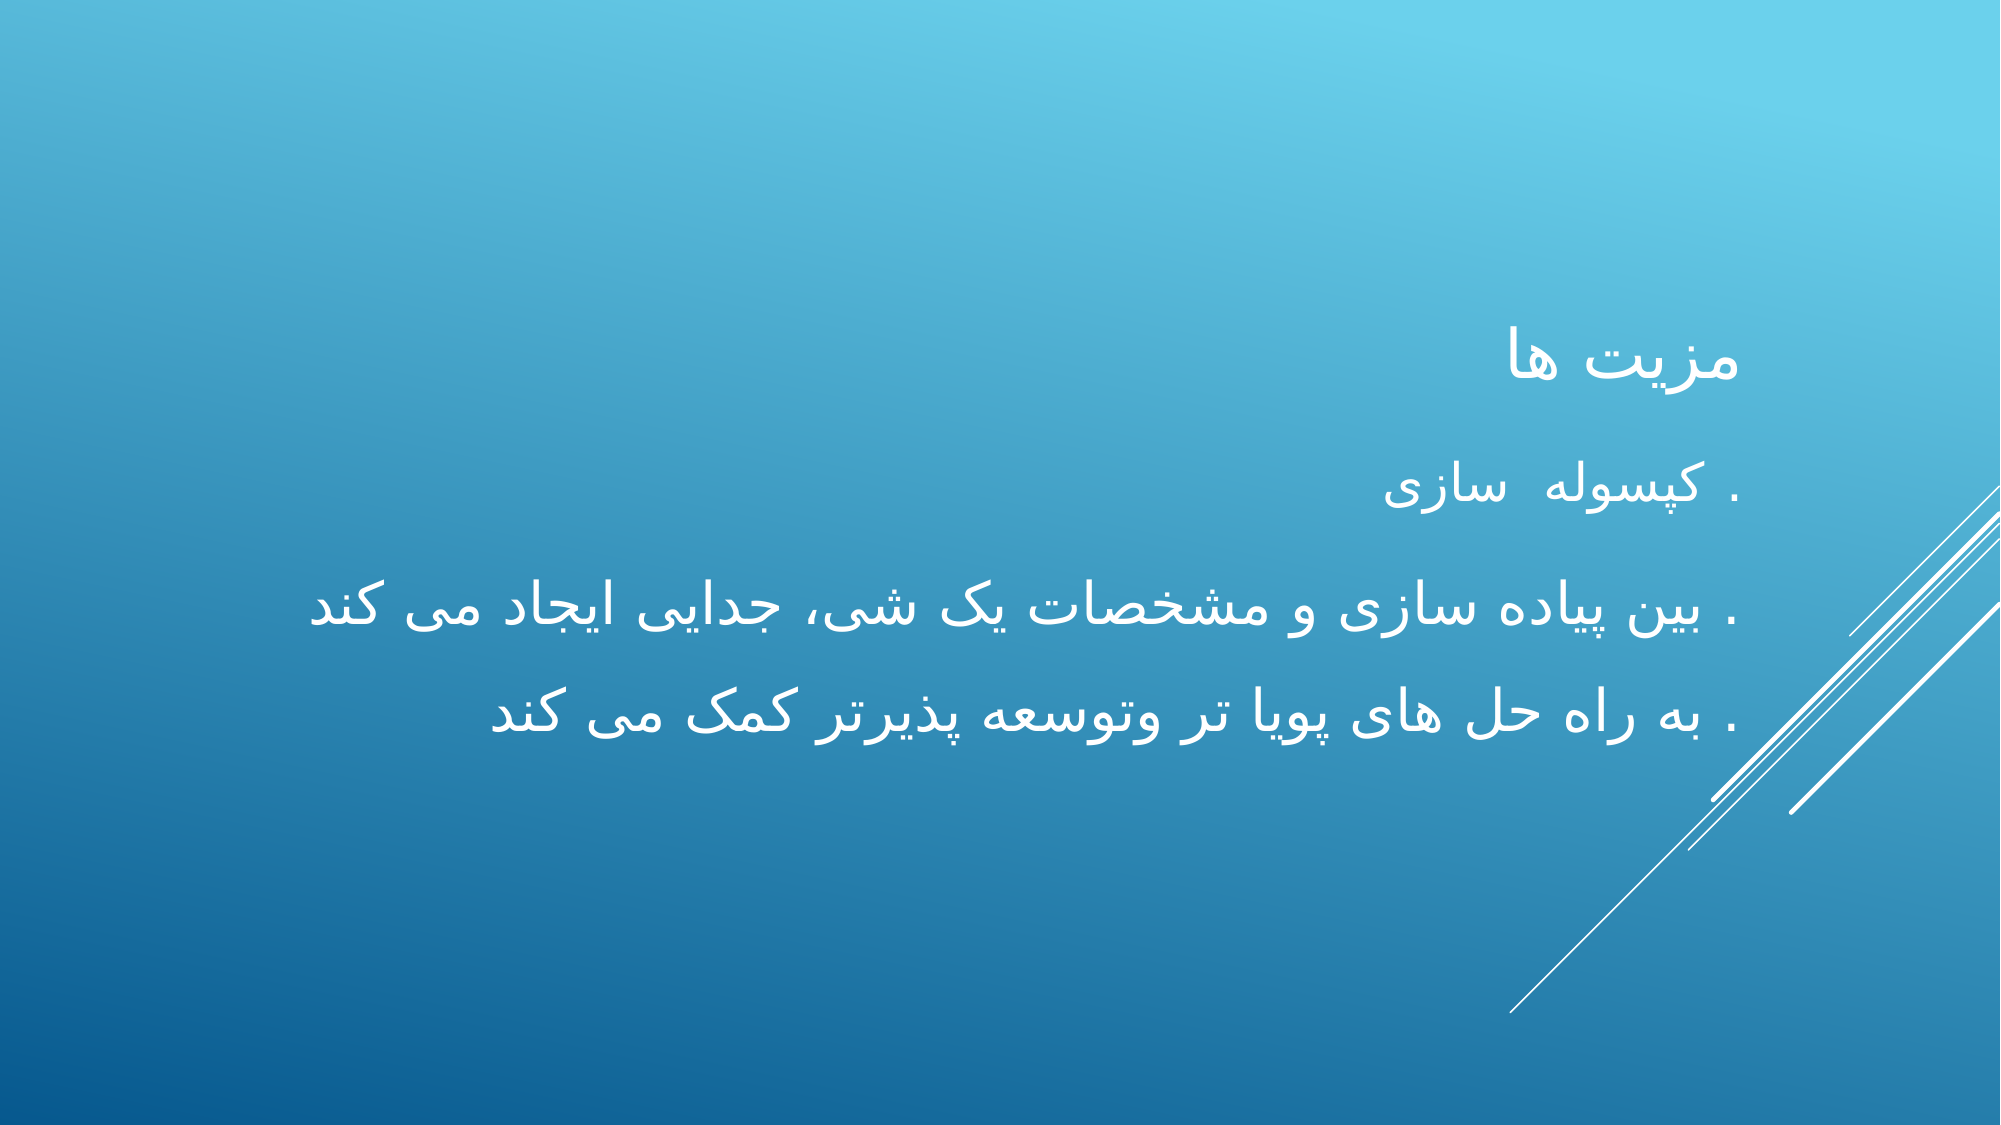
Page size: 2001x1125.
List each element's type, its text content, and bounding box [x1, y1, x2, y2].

title مزیت ها . کپسوله سازی . بین پیاده سازی و مشخصات یک شی، جدایی ایجاد می کند . به راه حل های پویا تر وتوسعه پذیرتر کمک می کند [245, 234, 1759, 780]
